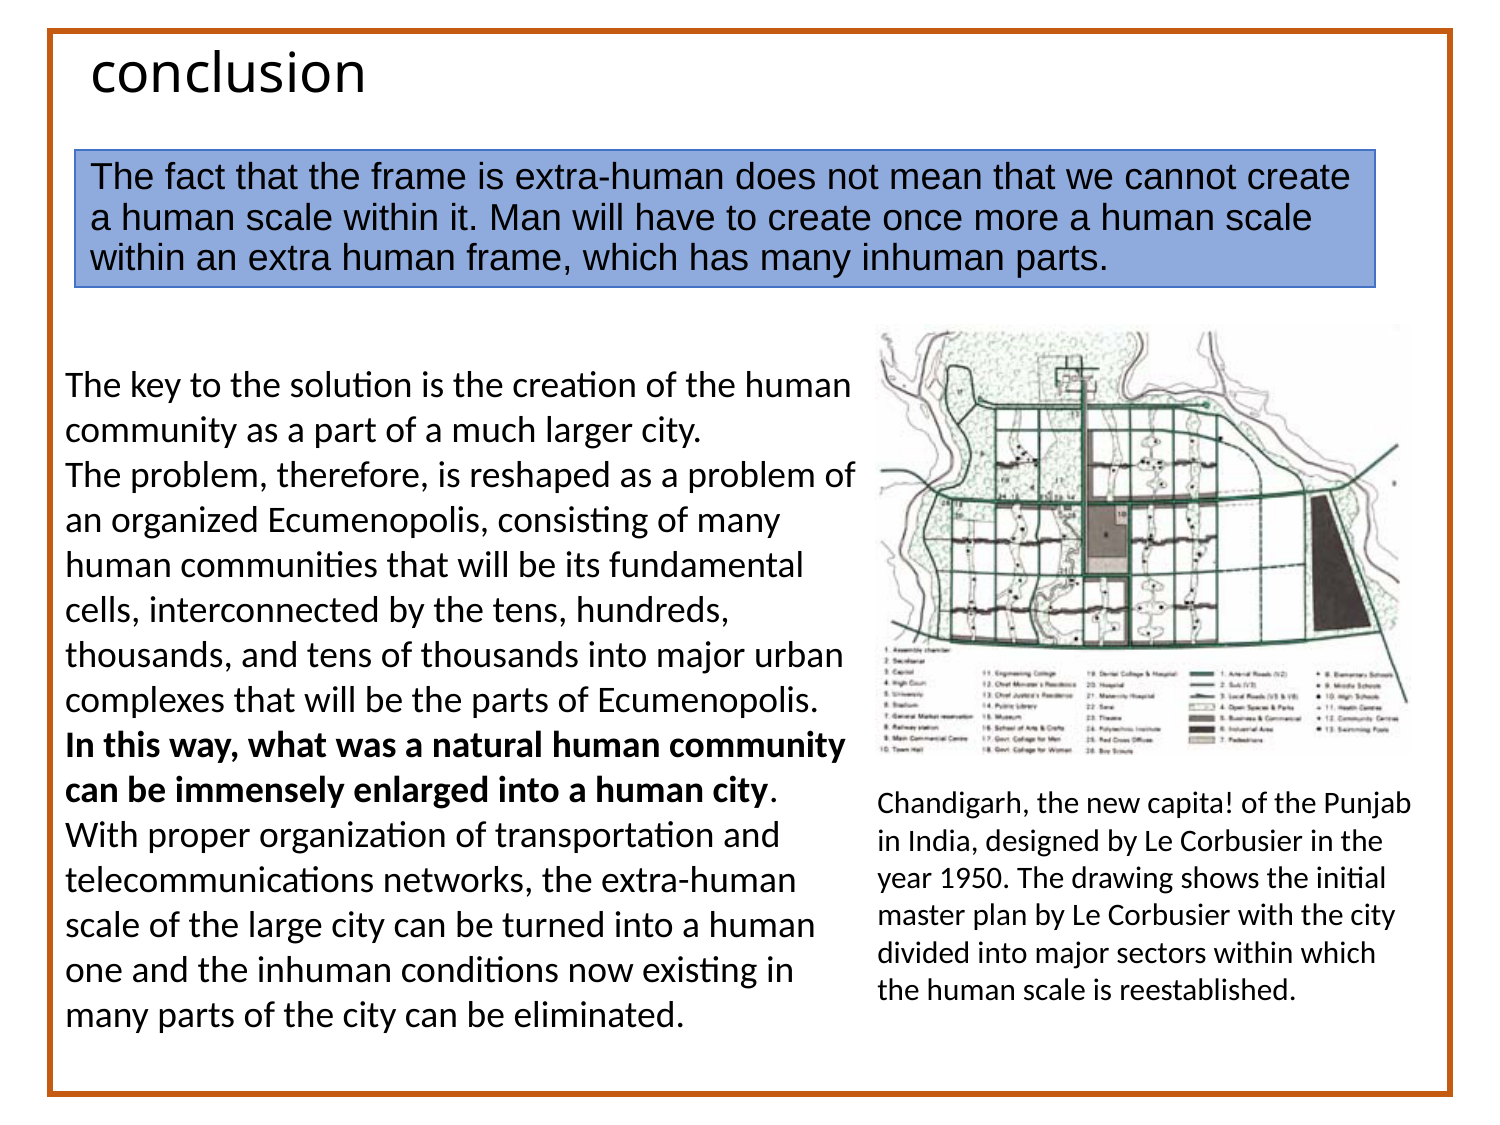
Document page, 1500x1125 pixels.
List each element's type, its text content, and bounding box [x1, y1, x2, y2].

text_box [49, 30, 1451, 1011]
picture [874, 324, 1411, 755]
text_box [49, 1088, 711, 1095]
text_box [711, 1011, 1500, 1125]
text_box Chandigarh, the new capita! of the Punjab in India, designed by Le Corbusier in the year 1950. The drawing shows the initial master plan by Le Corbusier with the city divided into major sectors within which the human scale is reestablished. [862, 774, 1438, 1015]
text_box The key to the solution is the creation of the human community as a part of a much larger city. The problem, therefore, is reshaped as a problem of an organized Ecumenopolis, consisting of many human communities that will be its fundamental cells, interconnected by the tens, hundreds, thousands, and tens of thousands into major urban complexes that will be the parts of Ecumenopolis. In this way, what was a natural human community can be immensely enlarged into a human city. With proper organization of transportation and telecommunications networks, the extra-human scale of the large city can be turned into a human one and the inhuman conditions now existing in many parts of the city can be eliminated. [49, 361, 876, 1088]
